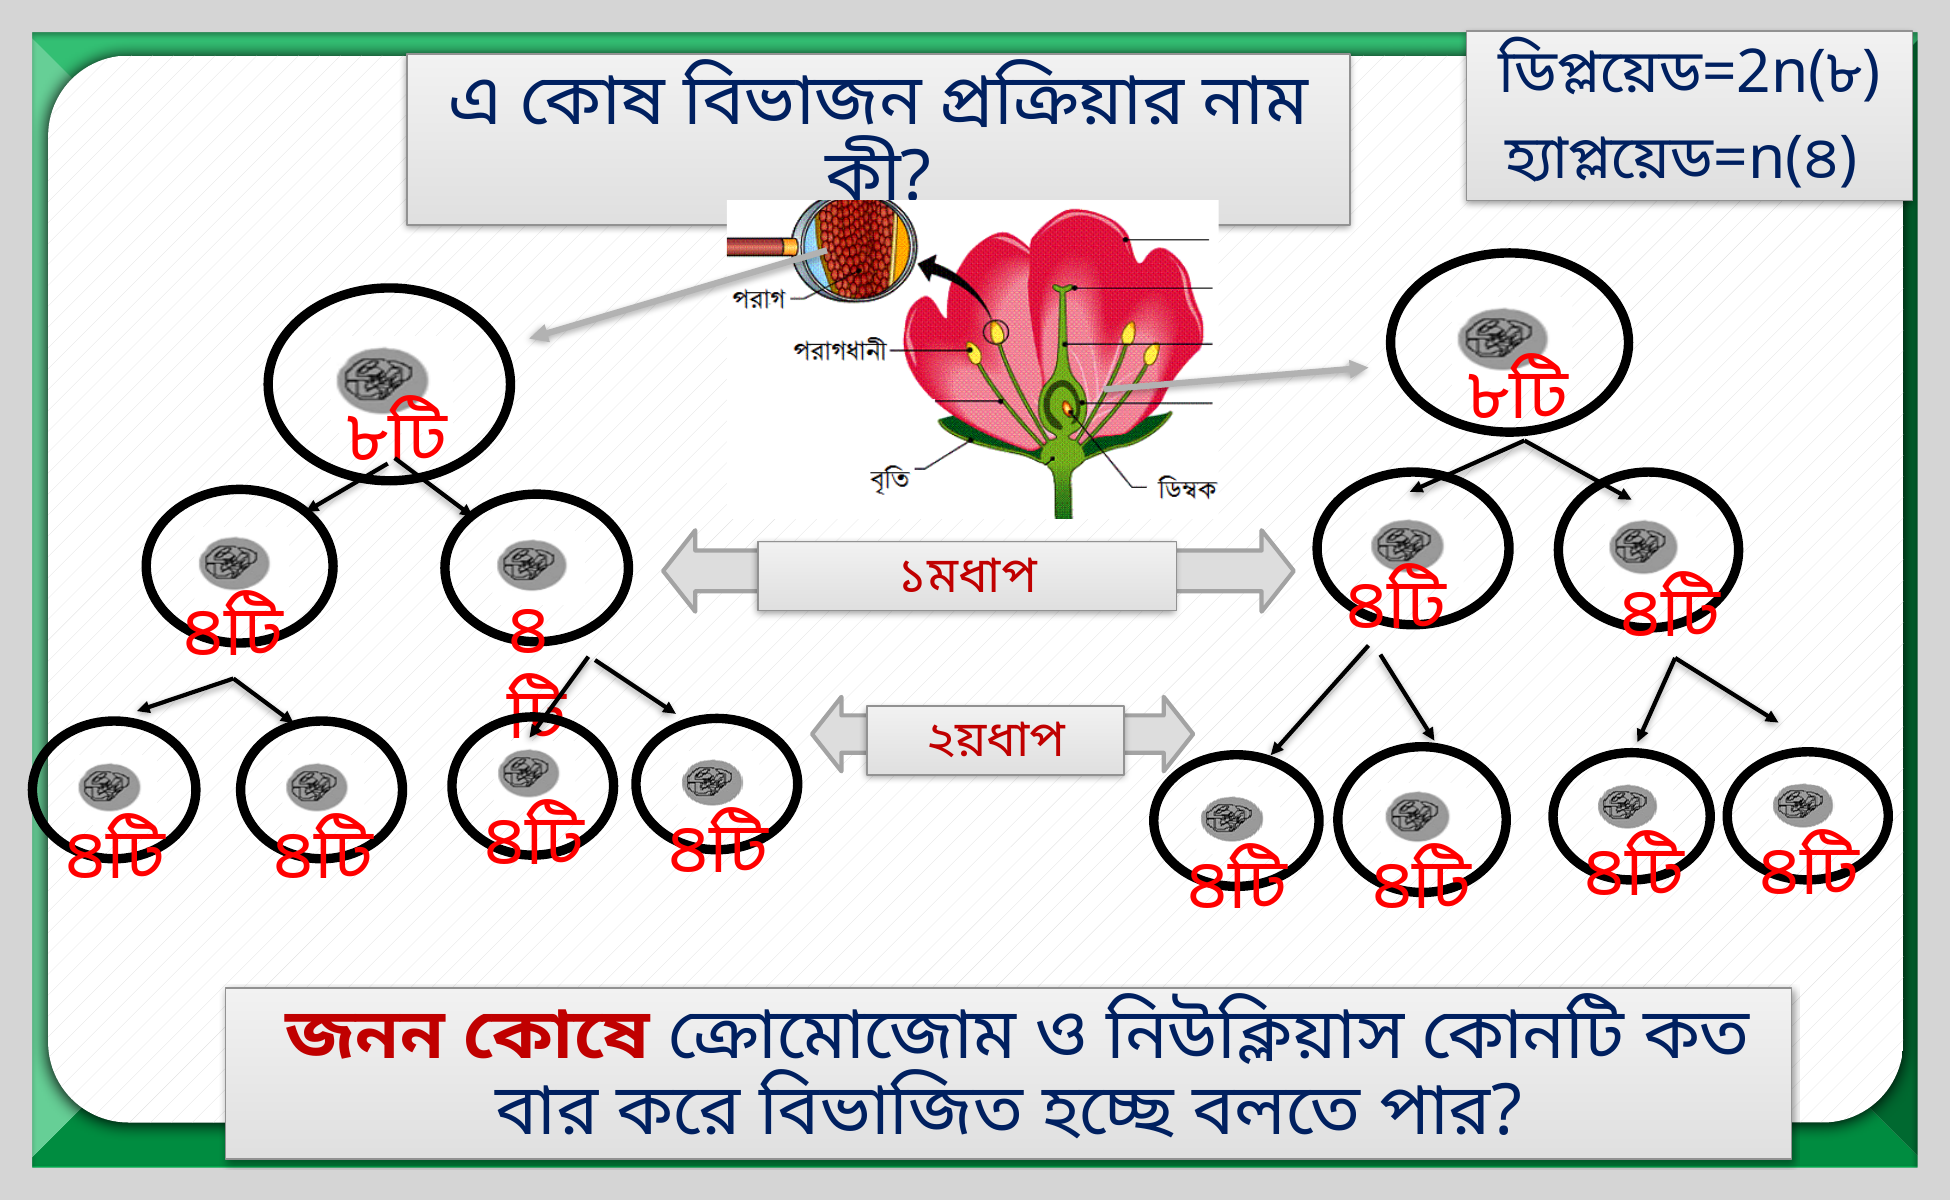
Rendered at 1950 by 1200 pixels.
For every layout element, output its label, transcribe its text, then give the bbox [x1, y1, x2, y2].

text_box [662, 529, 1295, 614]
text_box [1153, 645, 1918, 932]
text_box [832, 696, 1148, 778]
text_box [1103, 367, 1369, 390]
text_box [528, 250, 828, 339]
text_box এ কোষ বিভাজন প্রক্রিয়ার নাম কী? [406, 53, 1351, 226]
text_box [1316, 252, 1746, 660]
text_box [32, 656, 828, 902]
text_box ডিপ্লয়েড=2n(৮) হ্যাপ্লয়েড=n(৪) [1466, 30, 1913, 201]
picture [726, 199, 1219, 520]
text_box [0, 0, 1950, 1200]
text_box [145, 287, 629, 655]
text_box জনন কোষে ক্রোমোজোম ও নিউক্লিয়াস কোনটি কত বার করে বিভাজিত হচ্ছে বলতে পার? [225, 987, 1792, 1160]
